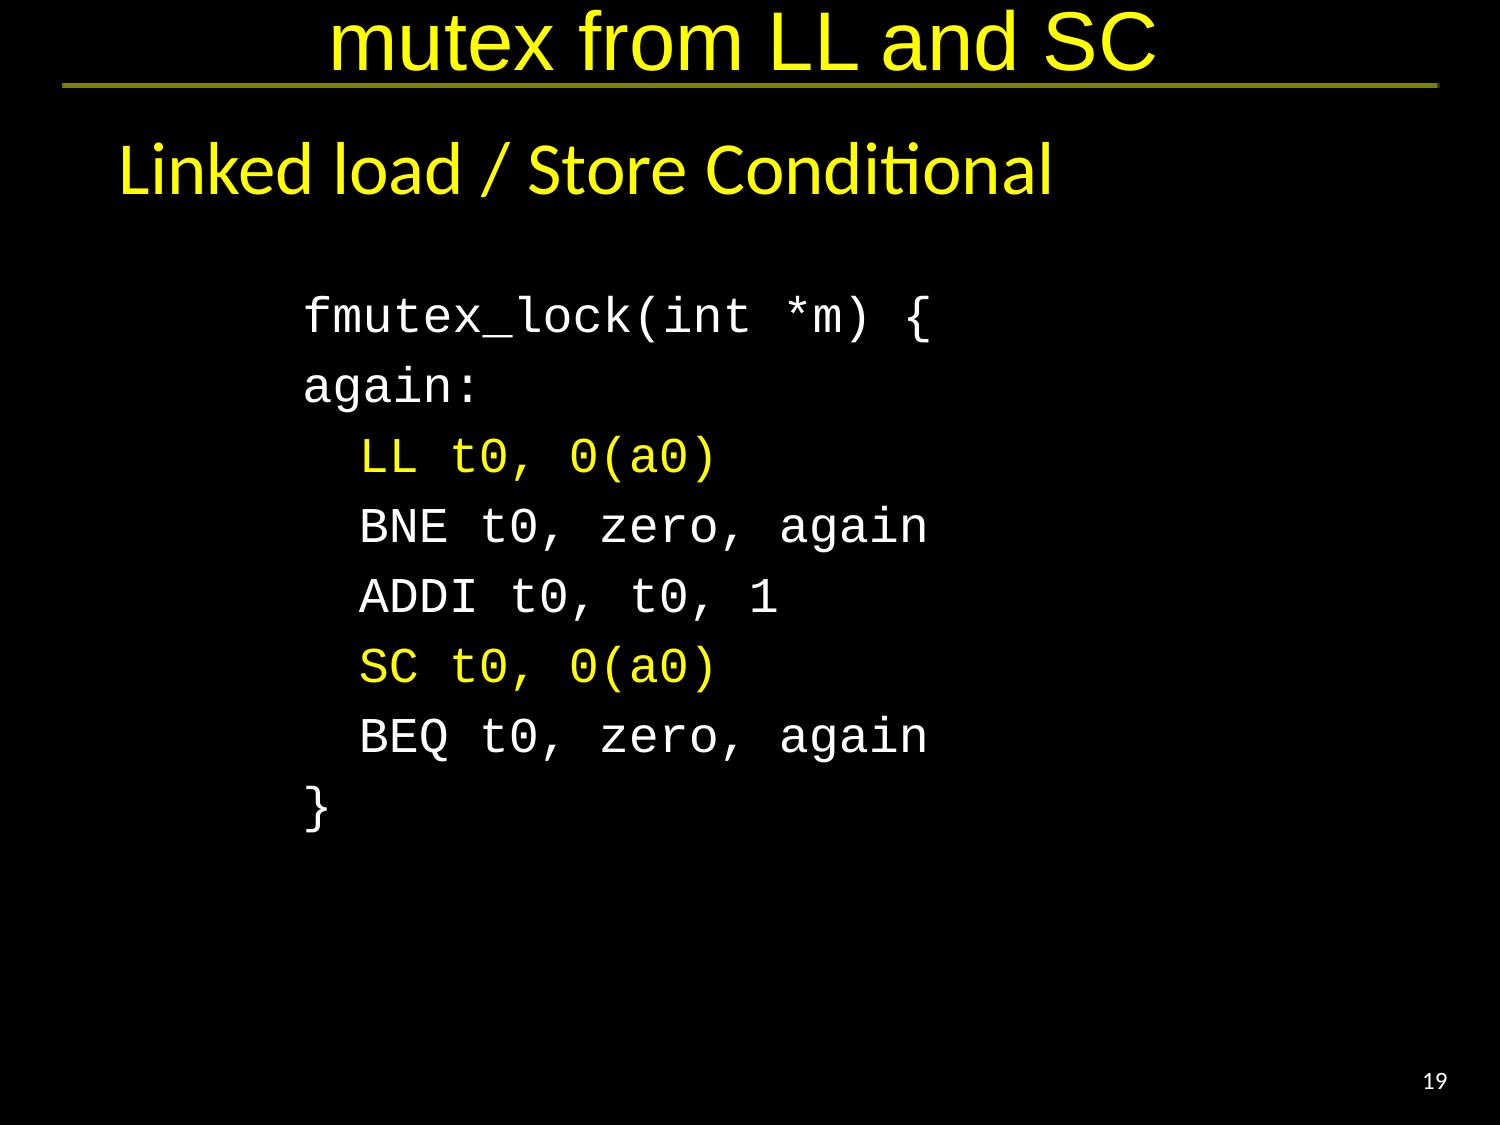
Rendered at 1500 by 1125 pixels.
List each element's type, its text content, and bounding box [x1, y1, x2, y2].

picture [62, 83, 1440, 88]
title mutex from LL and SC [24, 0, 1463, 75]
list fmutex_lock(int *m) { again: LL t0, 0(a0) BNE t0, zero, again ADDI t0, t0, 1 SC t0, 0(a0) BEQ t0, zero, again } [287, 275, 1100, 1050]
text_box Linked load / Store Conditional [103, 112, 1071, 218]
